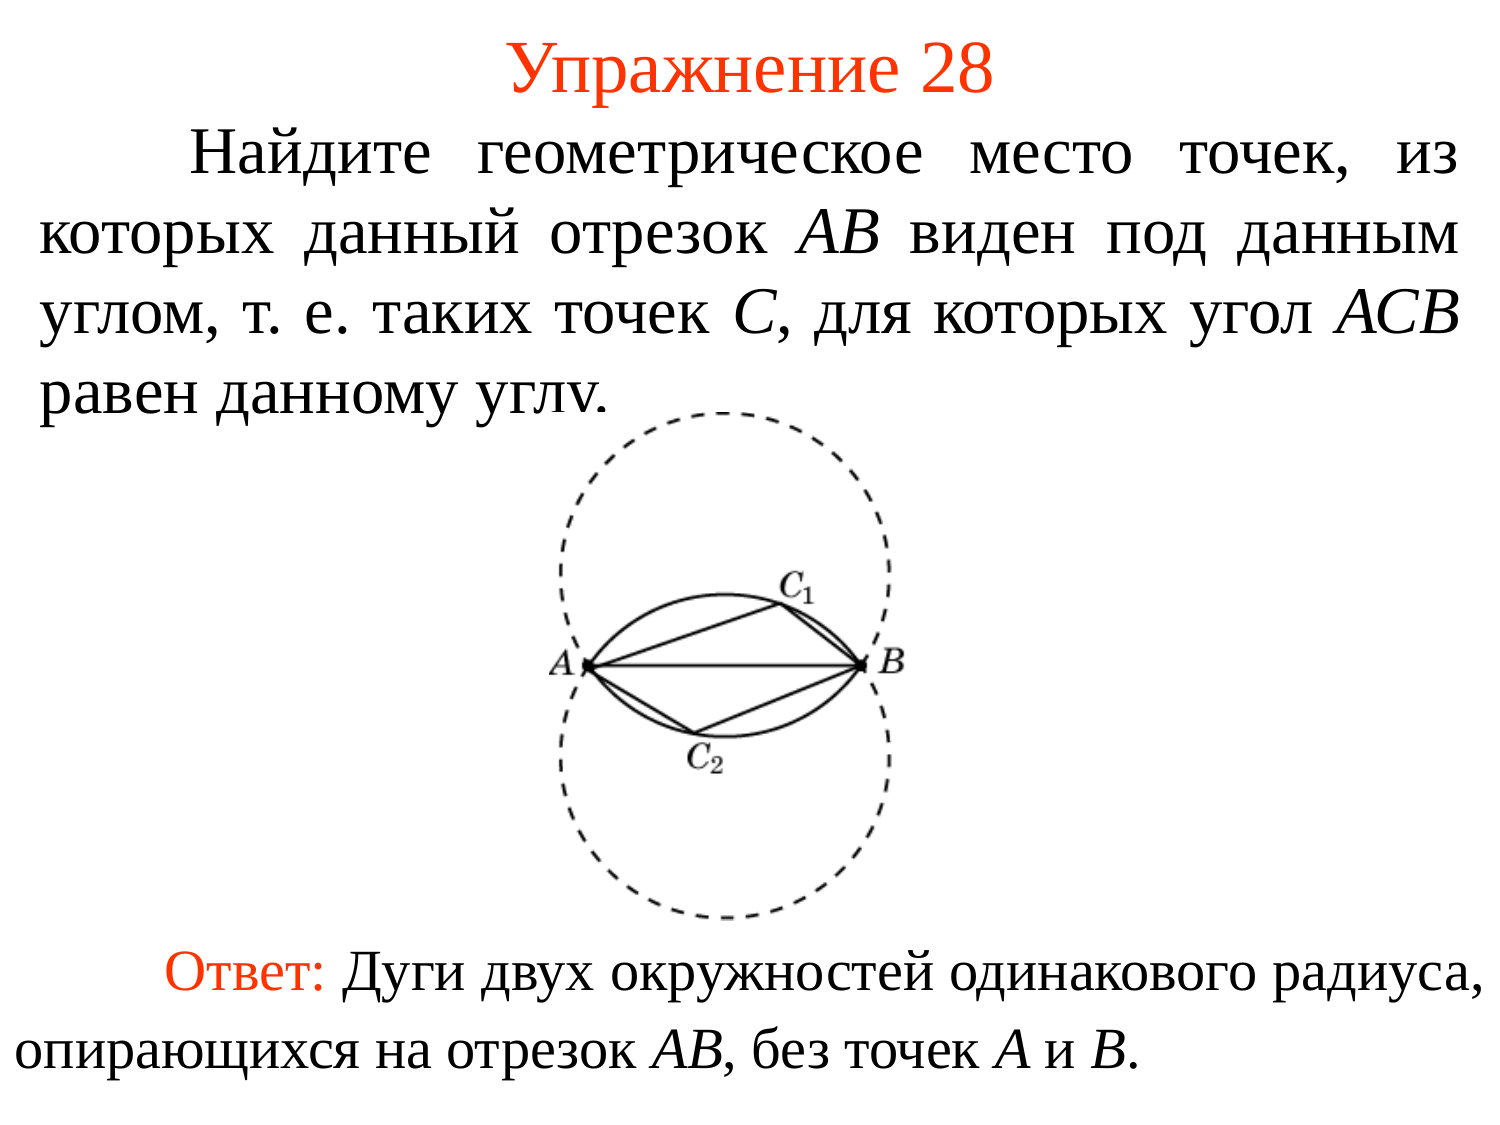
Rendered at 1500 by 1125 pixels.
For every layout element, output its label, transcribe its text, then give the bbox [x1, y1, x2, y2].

text_box Найдите геометрическое место точек, из которых данный отрезок АВ виден под данным углом, т. е. таких точек С, для которых угол АСВ равен данному углу. [24, 99, 1475, 412]
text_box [0, 412, 1500, 1091]
title Упражнение 28 [112, 24, 1388, 99]
